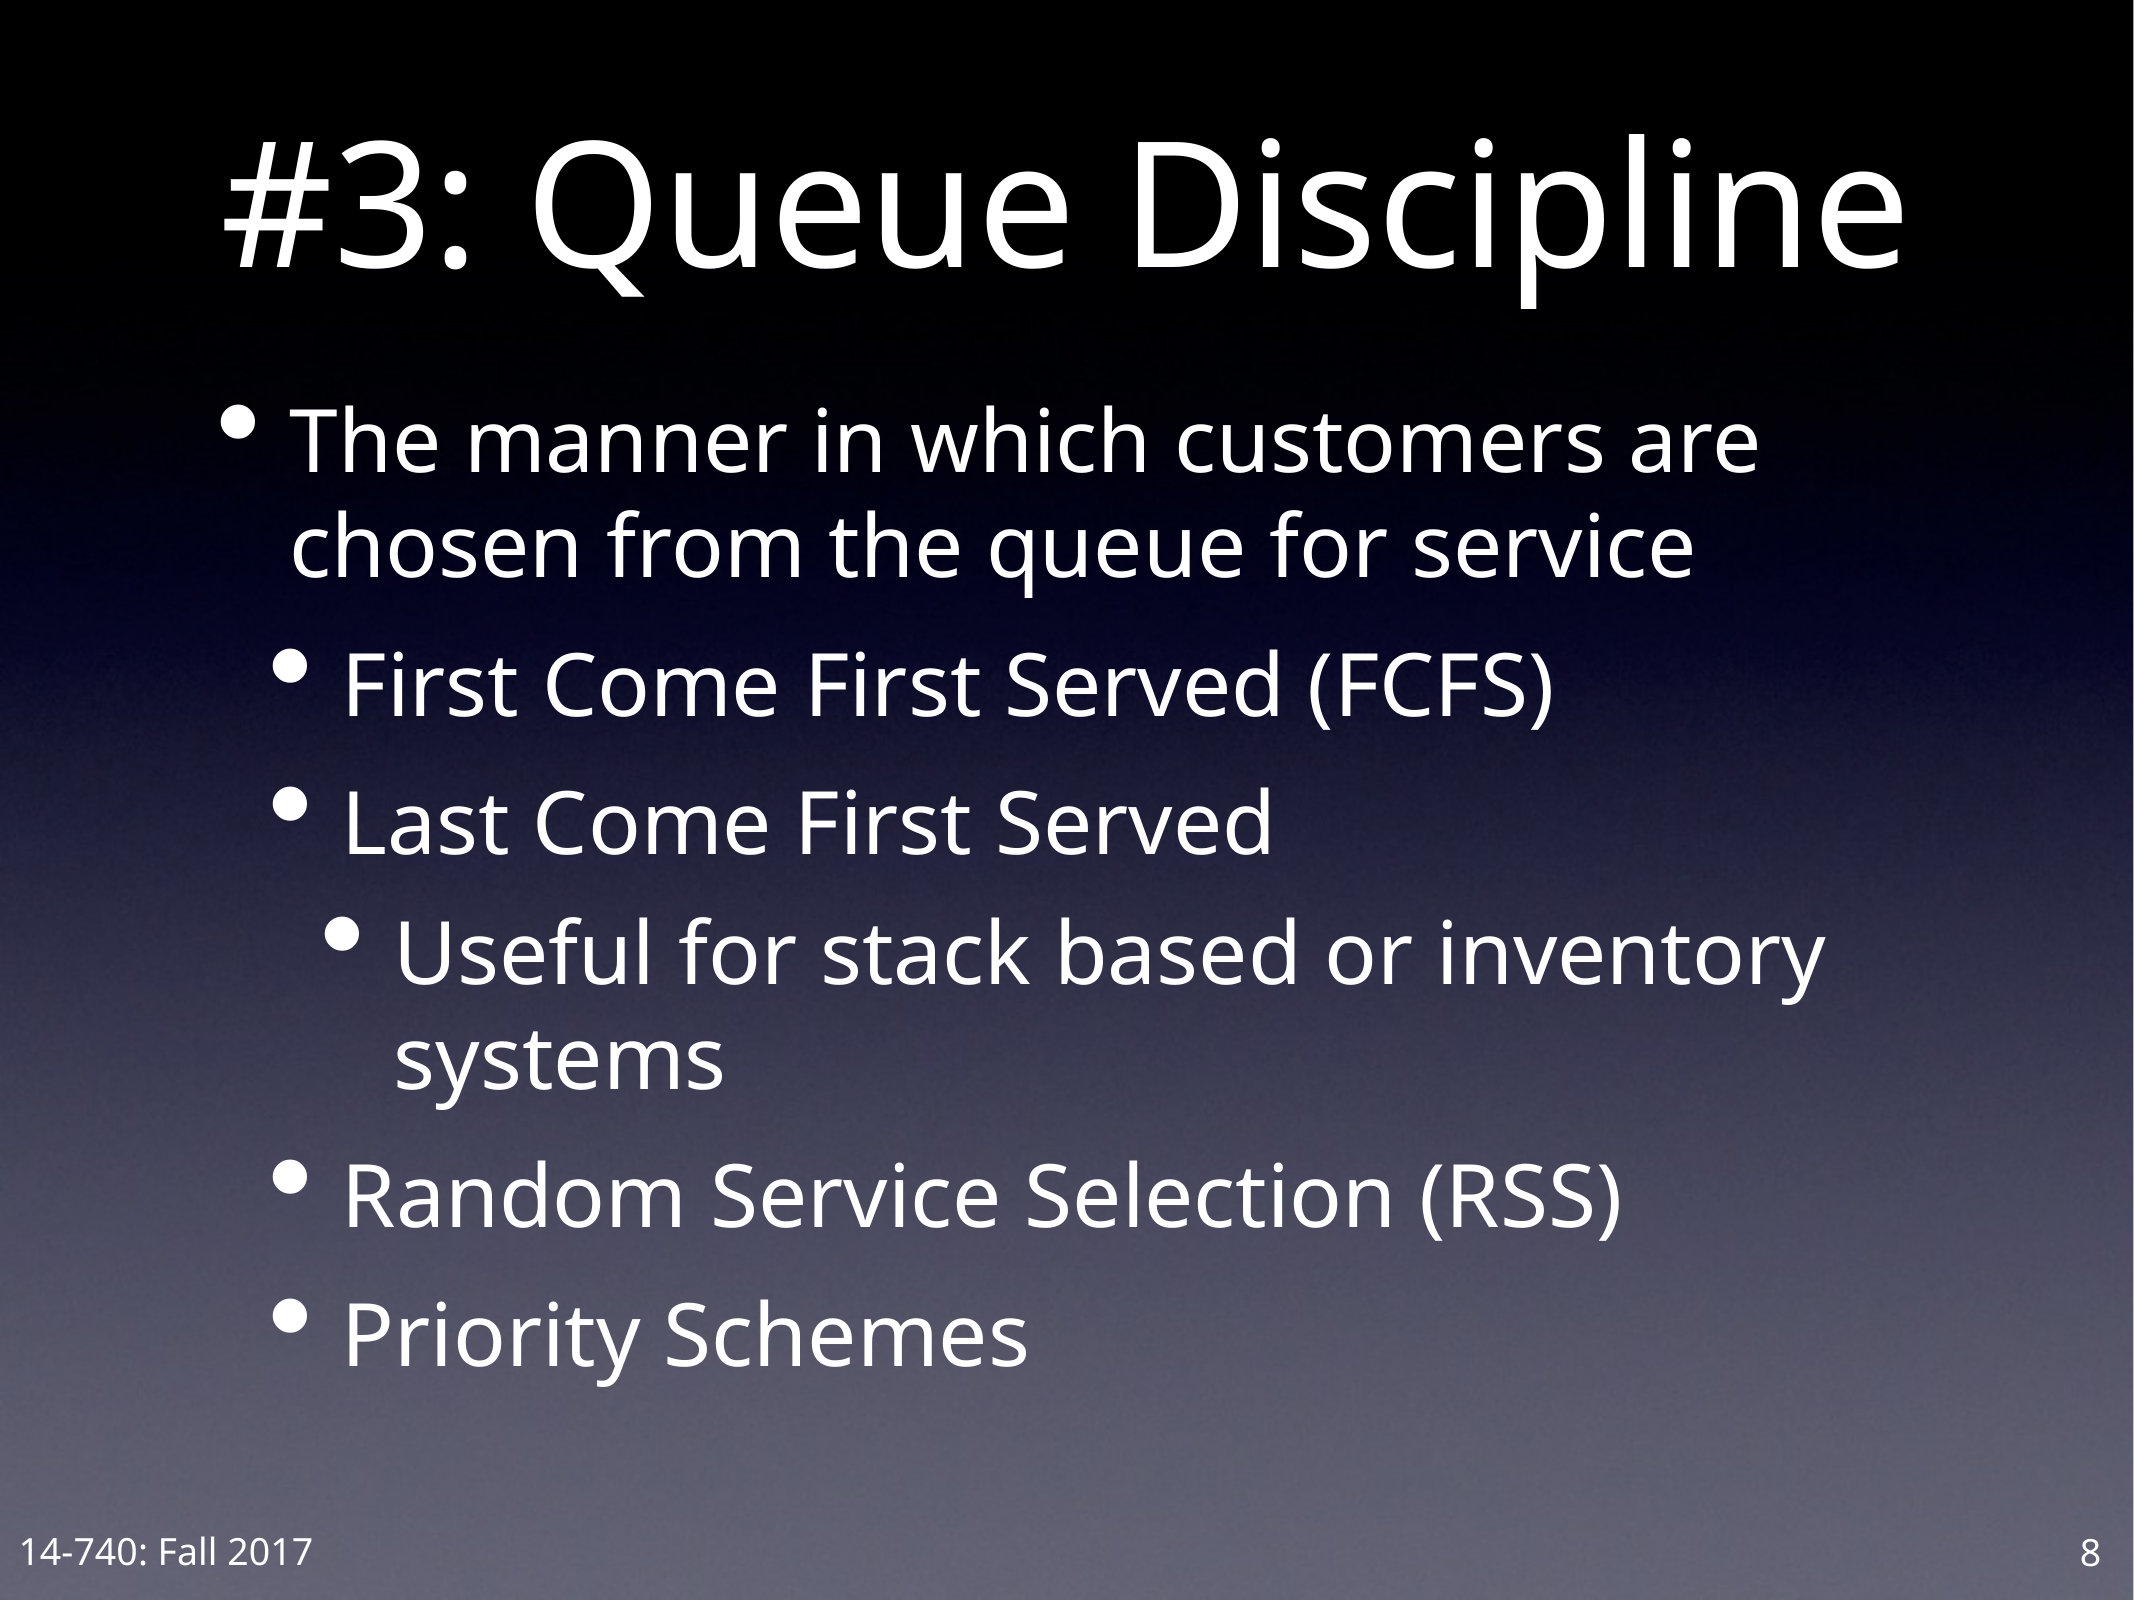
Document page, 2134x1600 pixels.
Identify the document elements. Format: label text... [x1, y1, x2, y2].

title #3: Queue Discipline [207, 41, 1926, 355]
slide_number 8 [2061, 1520, 2120, 1582]
picture [0, 0, 2134, 1600]
list The manner in which customers are chosen from the queue for service First Come First Served (FCFS) Last Come First Served Useful for stack based or inventory systems Random Service Selection (RSS) Priority Schemes [207, 376, 1926, 1393]
